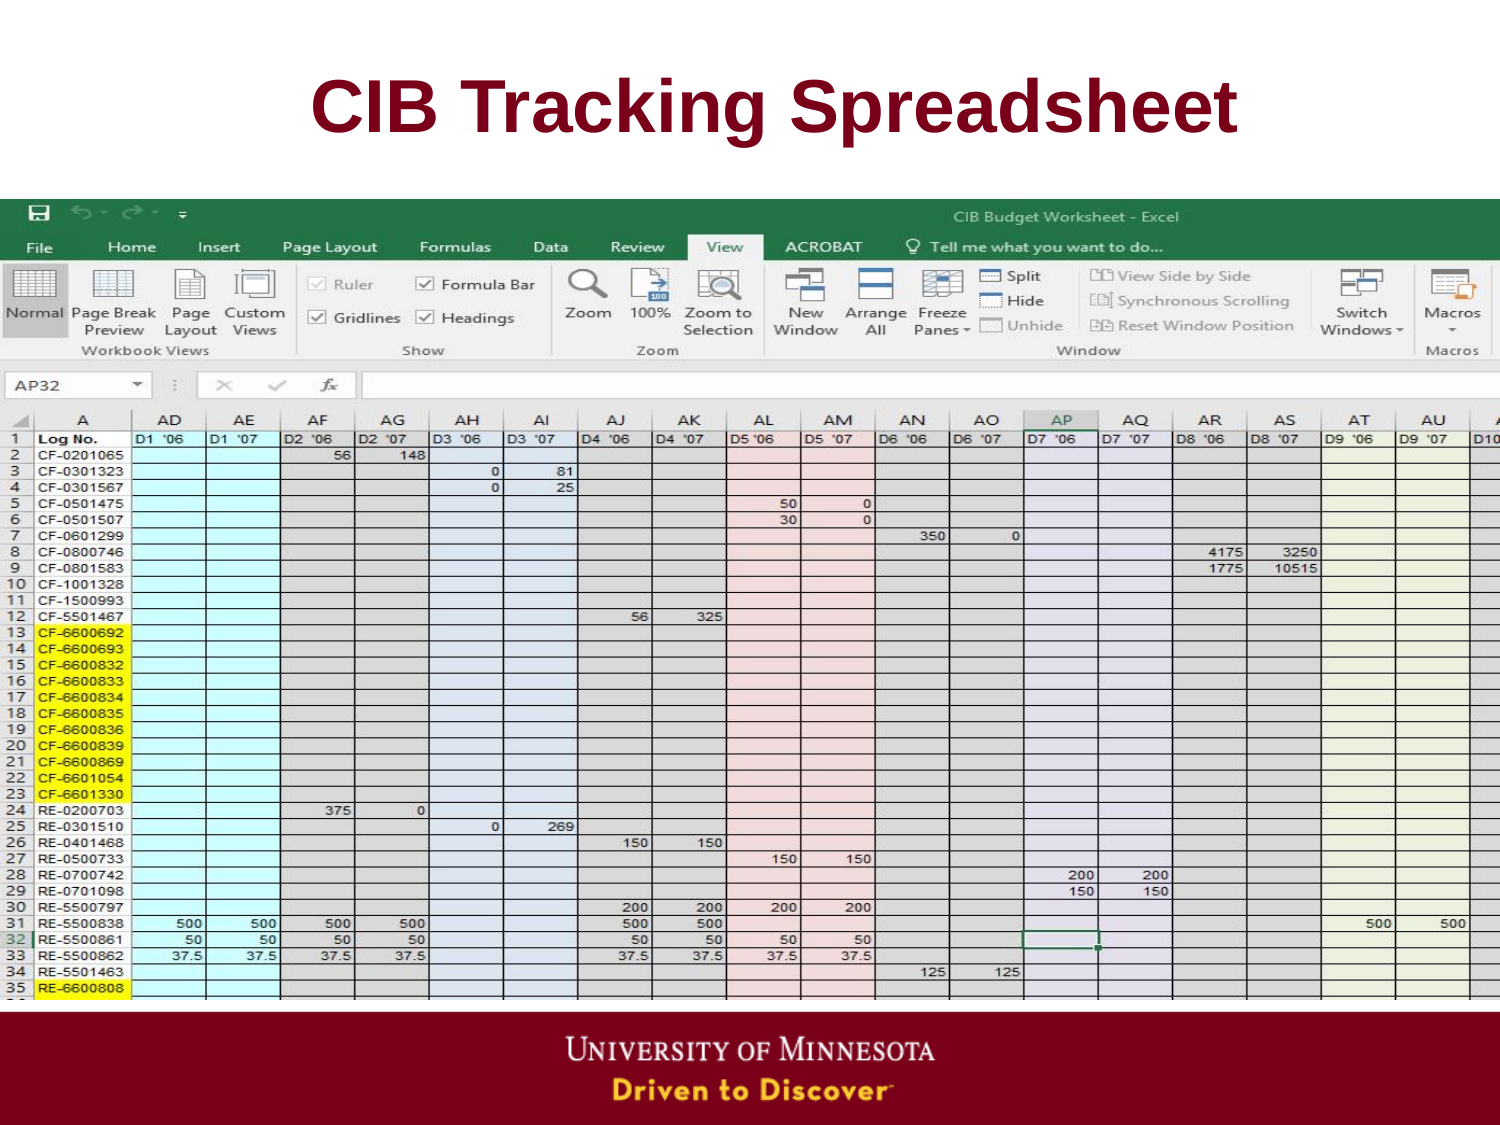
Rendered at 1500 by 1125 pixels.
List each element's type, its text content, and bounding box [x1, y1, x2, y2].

title CIB Tracking Spreadsheet [75, 45, 1425, 163]
picture [0, 0, 1500, 1125]
